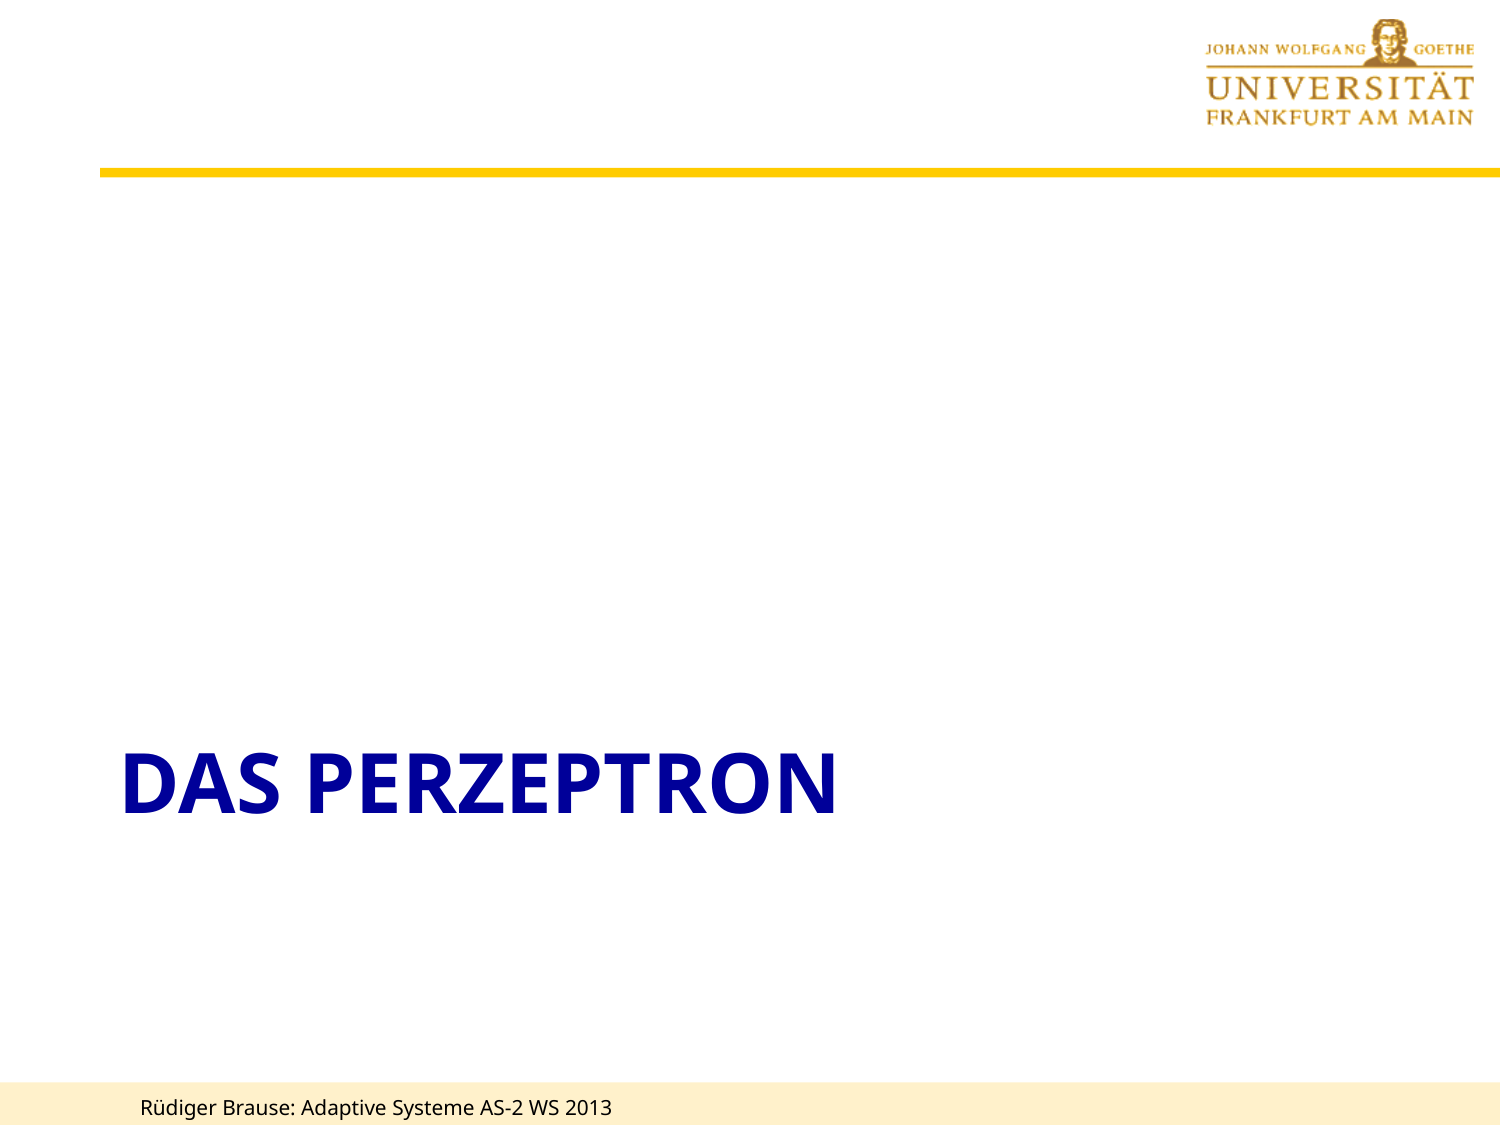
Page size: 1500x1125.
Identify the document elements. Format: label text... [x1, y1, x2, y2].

picture [1198, 19, 1481, 136]
title Das Perzeptron [118, 722, 1394, 947]
footer Rüdiger Brause: Adaptive Systeme AS-2 WS 2013 [124, 1087, 938, 1125]
